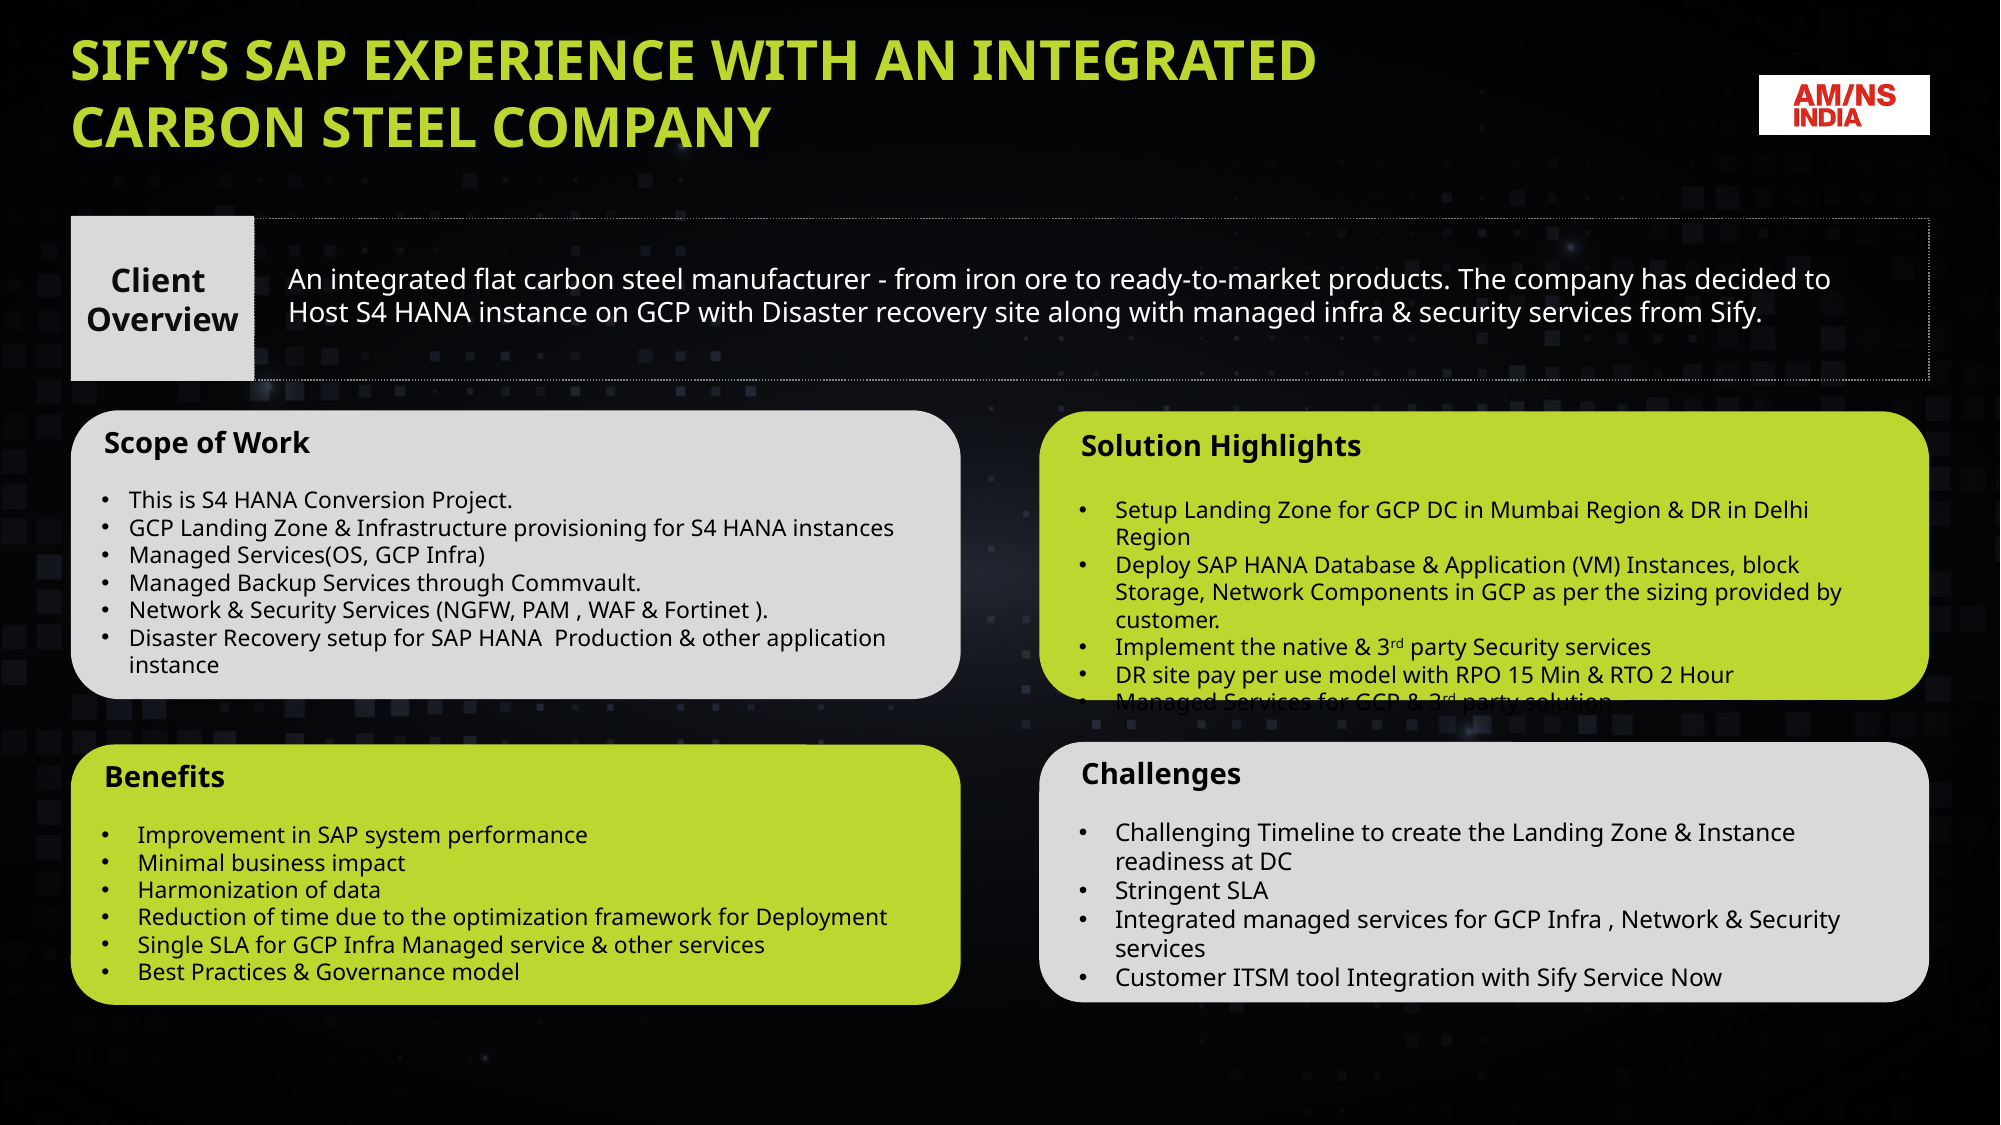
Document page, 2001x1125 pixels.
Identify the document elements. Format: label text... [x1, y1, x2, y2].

text_box [1037, 409, 1932, 702]
text_box [255, 217, 1931, 382]
picture [1759, 75, 1930, 136]
text_box Scope of Work [86, 410, 456, 470]
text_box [70, 744, 961, 1023]
text_box Solution Highlights [1063, 413, 1425, 474]
text_box Setup Landing Zone for GCP DC in Mumbai Region & DR in Delhi Region Deploy SAP HANA Database & Application (VM) Instances, block Storage, Network Components in GCP as per the sizing provided by customer. Implement the native & 3rd party Security services DR site pay per use model with RPO 15 Min & RTO 2 Hour Managed Services for GCP & 3rd party solution [1064, 488, 1886, 723]
title SIFY’S SAP EXPERIENCE WITH AN INTEGRATED CARBON STEEL COMPANY [70, 0, 1409, 194]
text_box [68, 408, 963, 702]
text_box This is S4 HANA Conversion Project. GCP Landing Zone & Infrastructure provisioning for S4 HANA instances Managed Services(OS, GCP Infra) Managed Backup Services through Commvault. Network & Security Services (NGFW, PAM , WAF & Fortinet ). Disaster Recovery setup for SAP HANA Production & other application instance [86, 478, 916, 686]
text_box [1038, 741, 1930, 1003]
text_box An integrated flat carbon steel manufacturer - from iron ore to ready-to-market products. The company has decided to Host S4 HANA instance on GCP with Disaster recovery site along with managed infra & security services from Sify. [273, 254, 1903, 336]
text_box Client Overview [70, 215, 255, 381]
